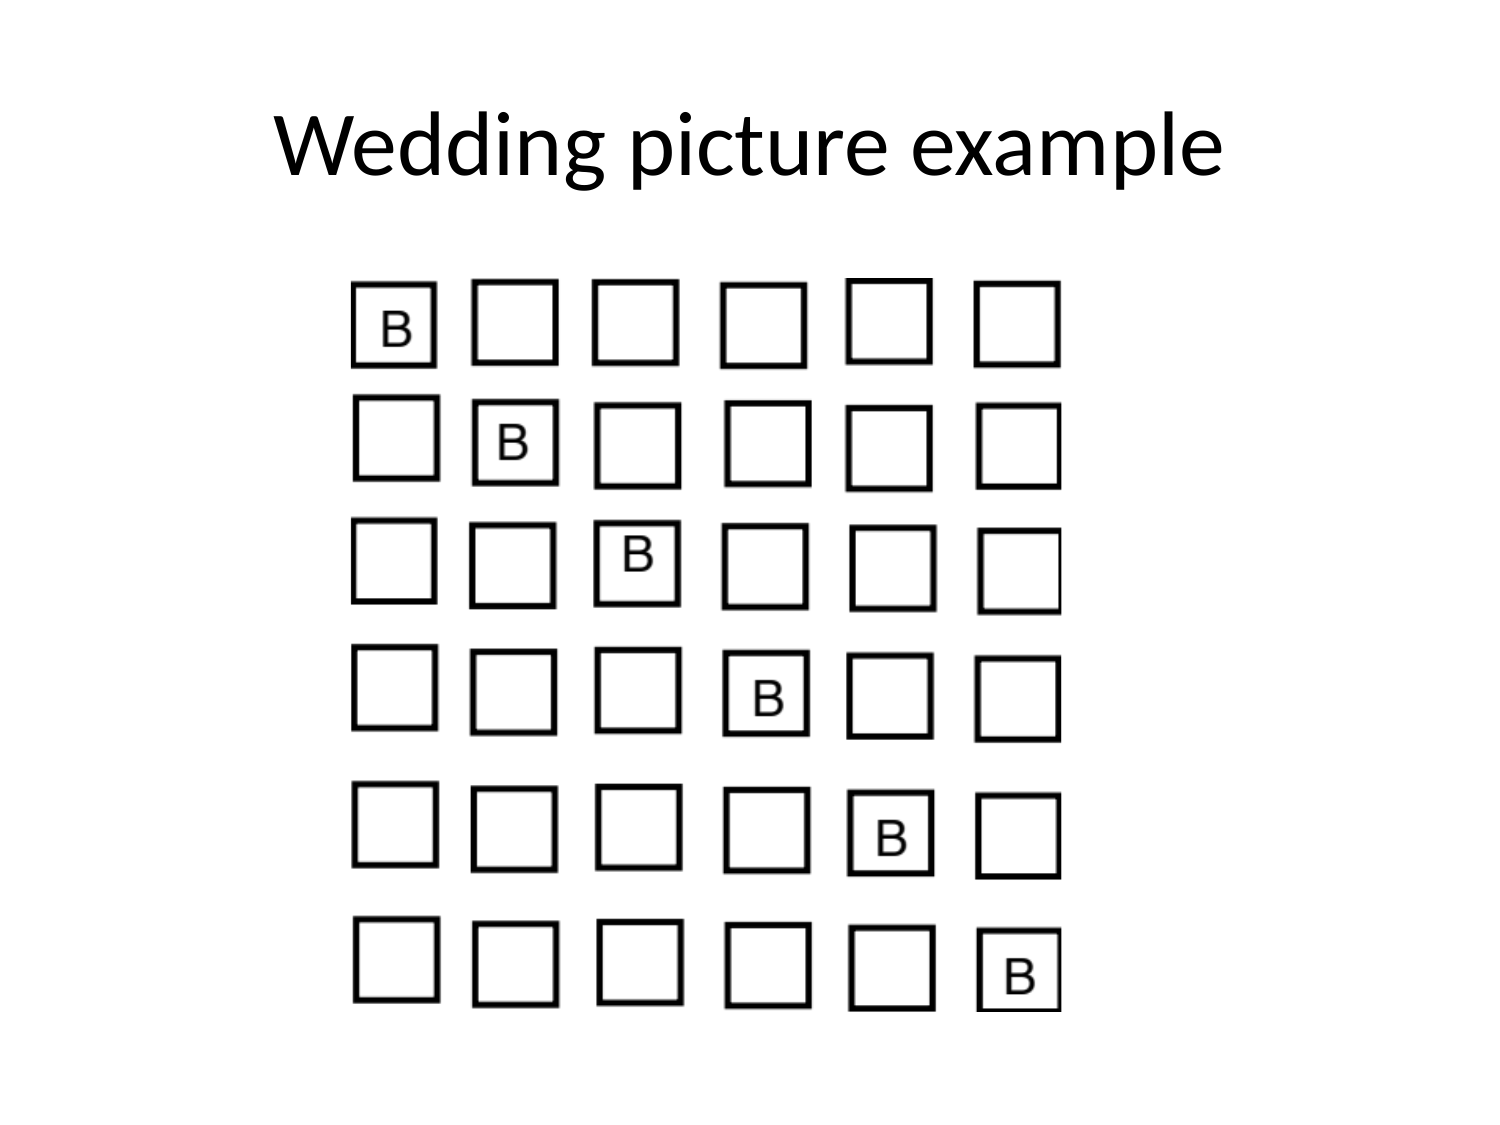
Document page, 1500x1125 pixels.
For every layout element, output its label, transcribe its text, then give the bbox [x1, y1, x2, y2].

picture [350, 278, 1062, 1012]
title Wedding picture example [75, 45, 1425, 233]
